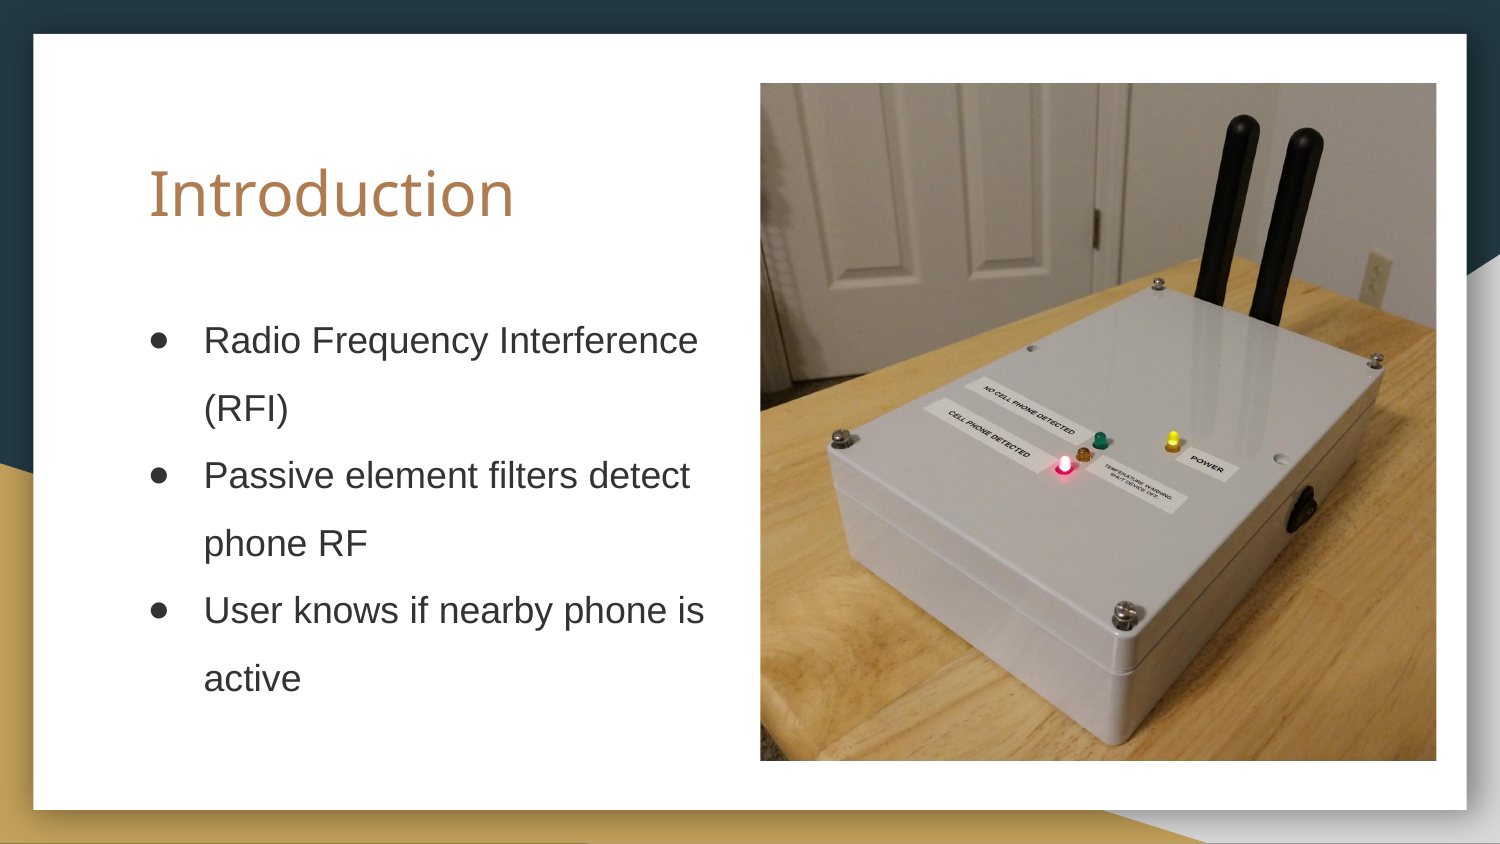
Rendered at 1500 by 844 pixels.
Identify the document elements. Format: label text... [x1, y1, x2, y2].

list Radio Frequency Interference (RFI) Passive element filters detect phone RF User knows if nearby phone is active [113, 278, 744, 681]
title Introduction [134, 138, 754, 296]
picture [760, 83, 1437, 761]
